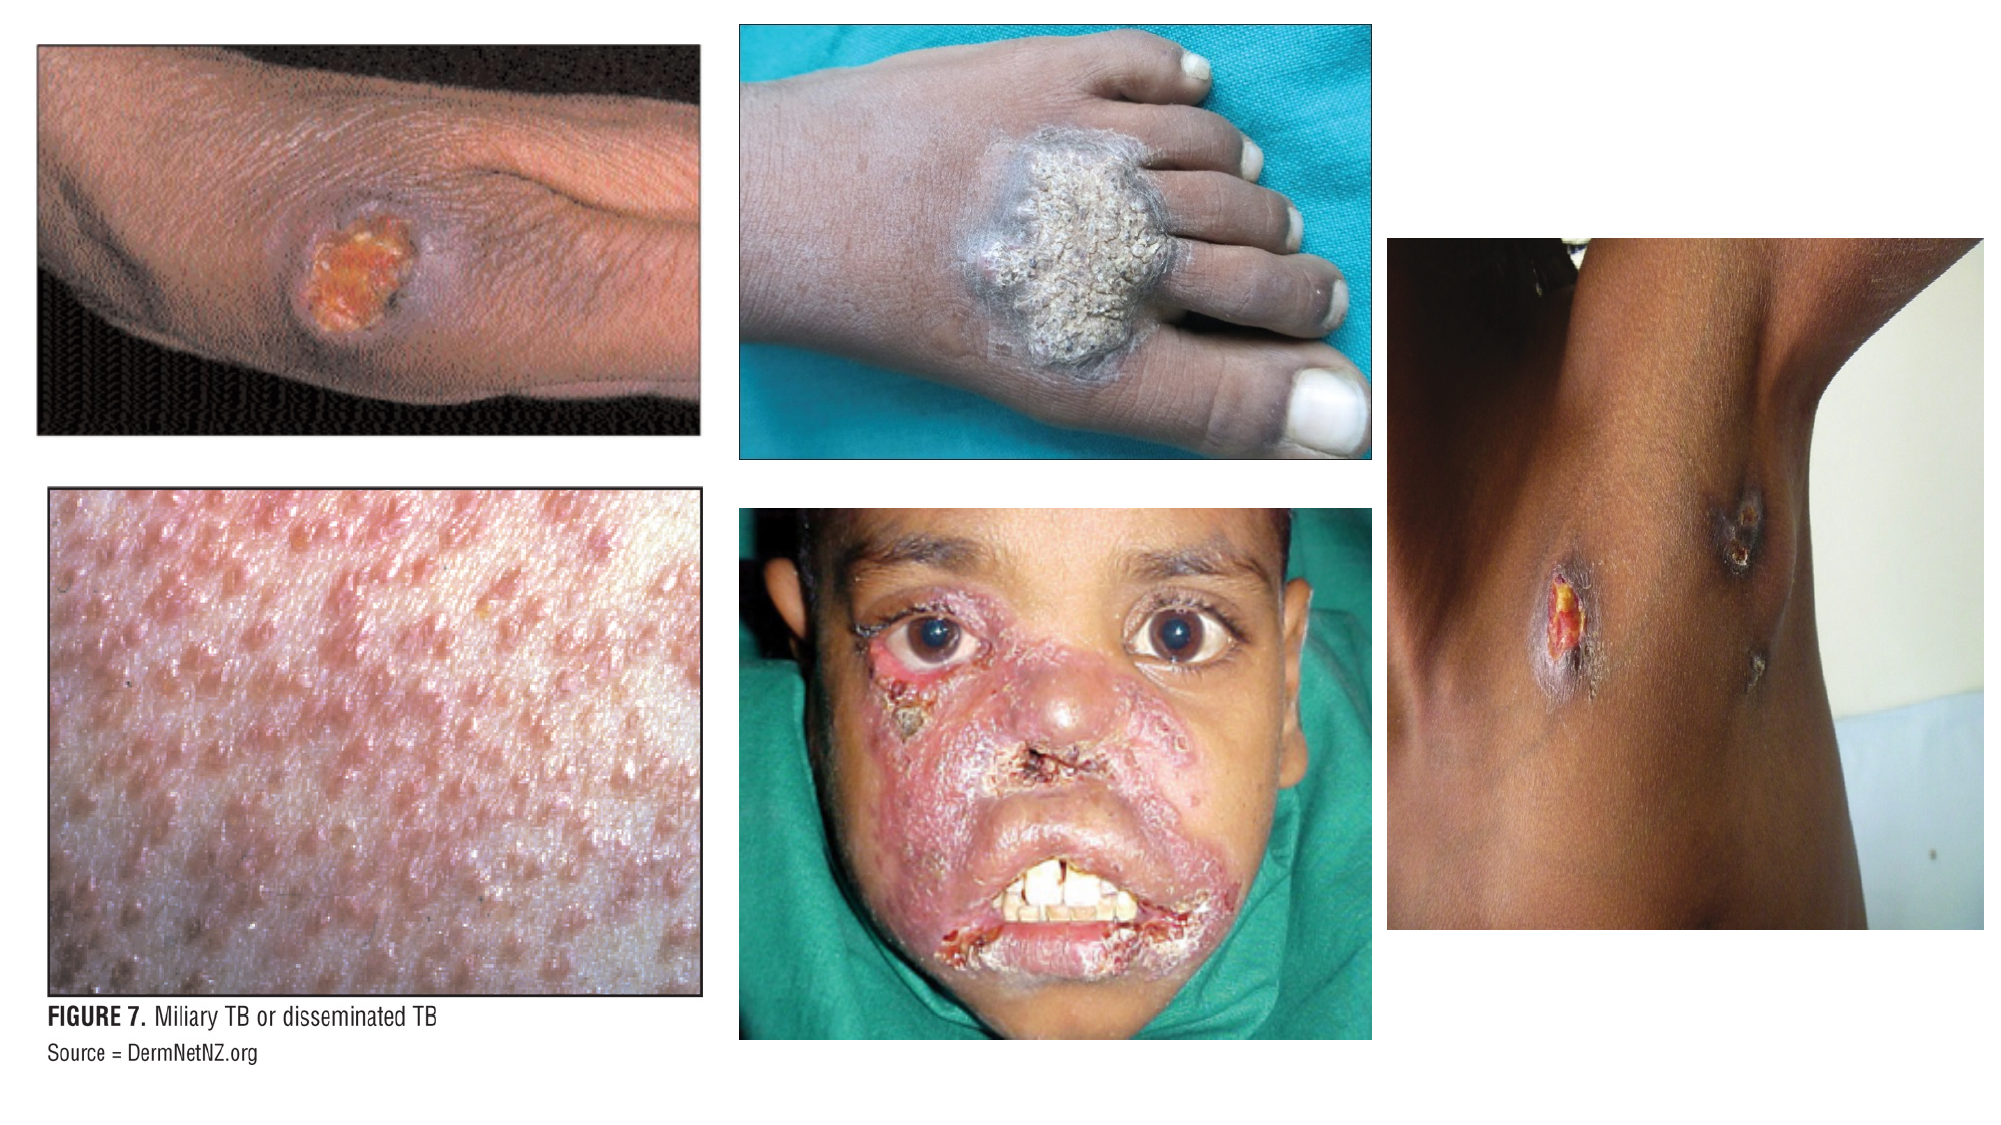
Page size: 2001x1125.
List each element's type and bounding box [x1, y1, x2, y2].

picture [739, 508, 1372, 1040]
picture [1387, 238, 1984, 930]
picture [34, 480, 704, 1068]
picture [34, 44, 704, 440]
picture [739, 24, 1372, 460]
picture [1364, 31, 1370, 38]
